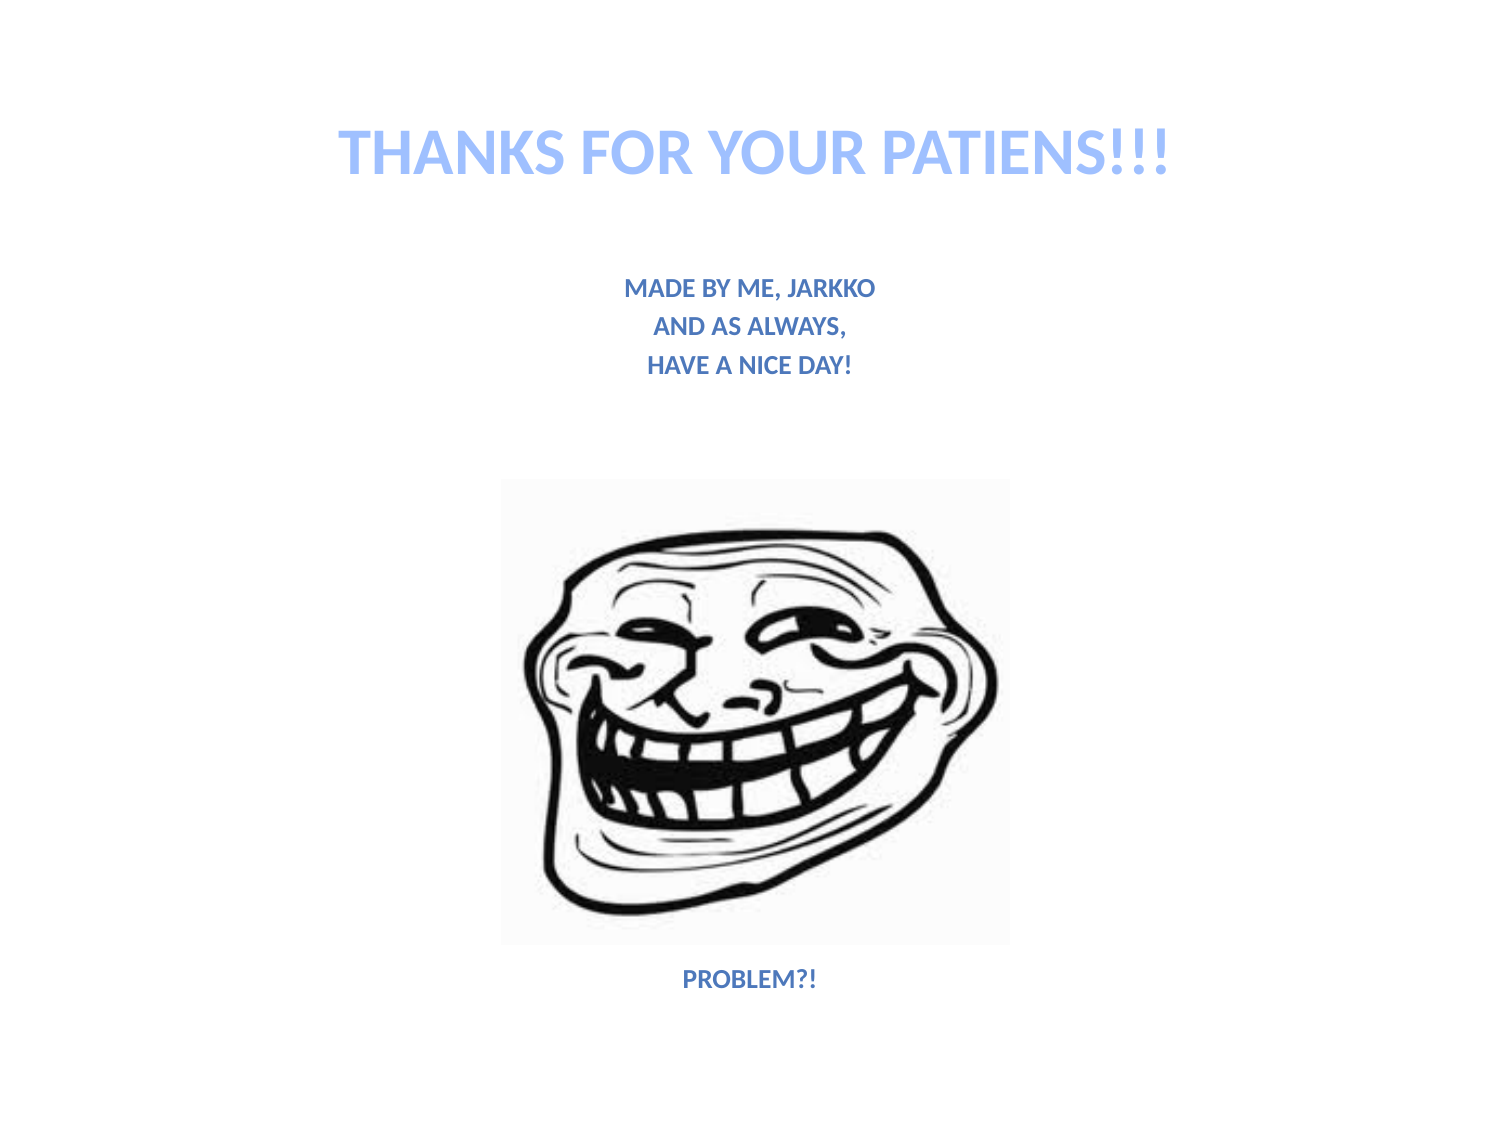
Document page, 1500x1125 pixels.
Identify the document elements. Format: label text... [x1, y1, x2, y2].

list Made by me, Jarkko And as always, Have a nice day! Problem?! [75, 262, 1425, 1005]
title THANKS FOR YOUR PATIENS!!! [80, 54, 1431, 243]
picture [501, 479, 1011, 945]
